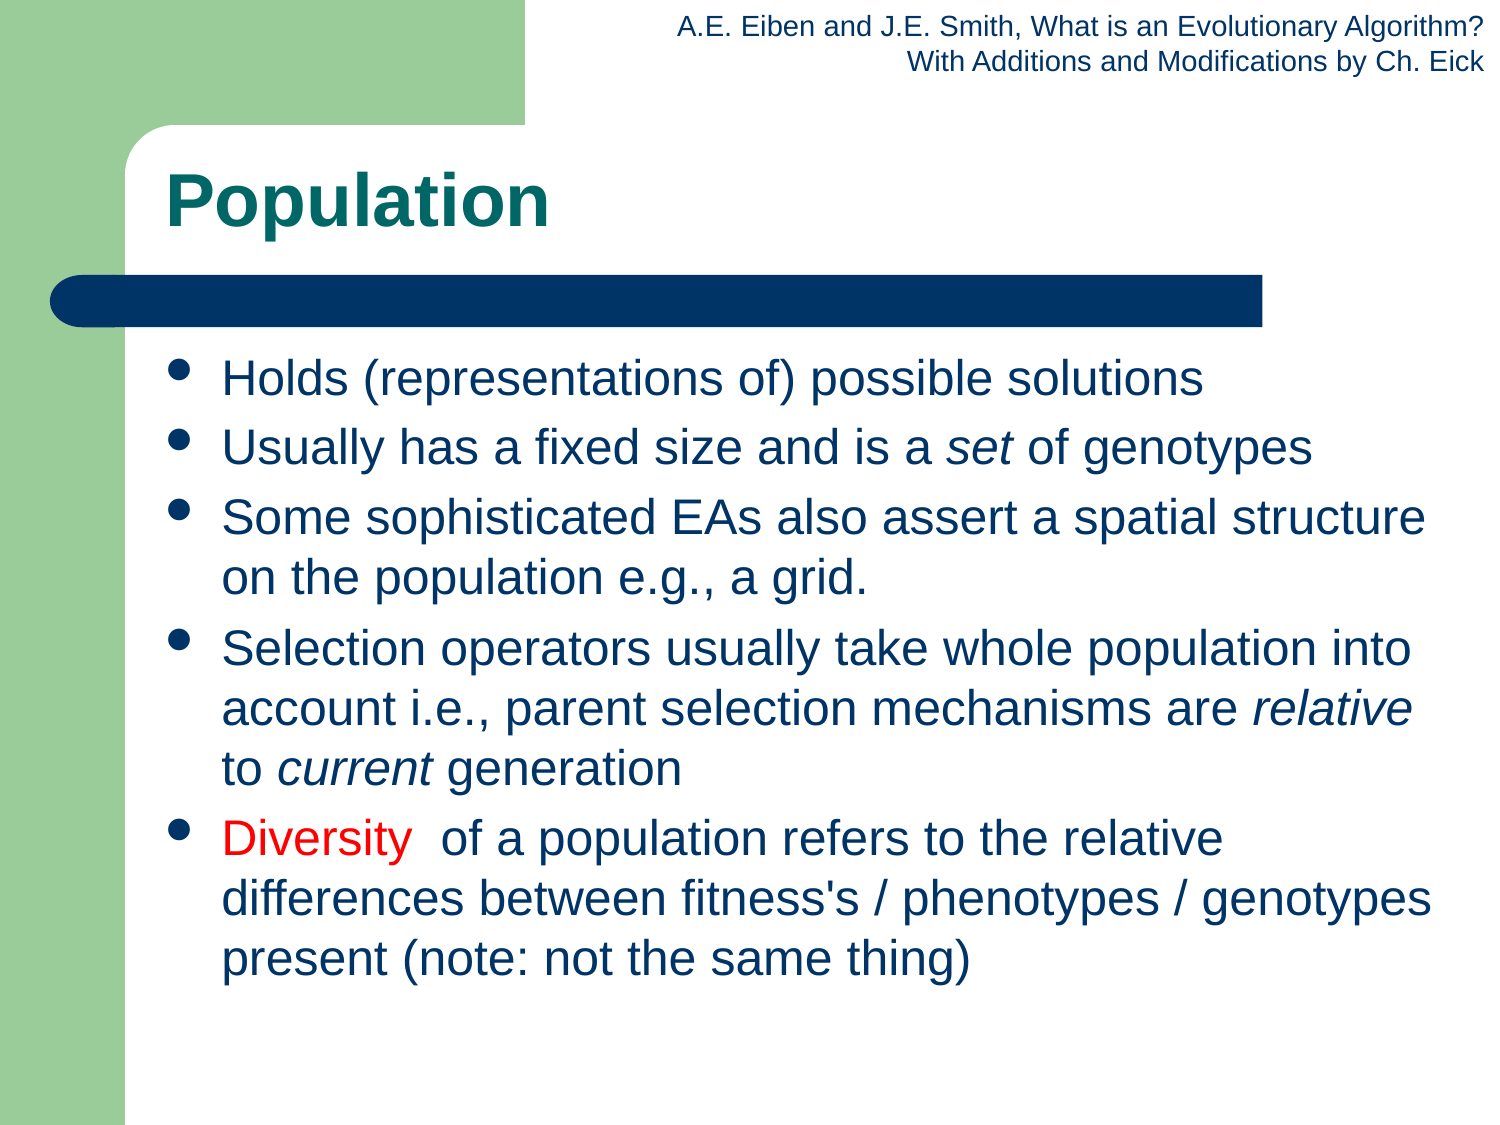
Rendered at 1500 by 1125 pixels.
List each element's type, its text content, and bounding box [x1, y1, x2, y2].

list Holds (representations of) possible solutions Usually has a fixed size and is a set of genotypes Some sophisticated EAs also assert a spatial structure on the population e.g., a grid. Selection operators usually take whole population into account i.e., parent selection mechanisms are relative to current generation Diversity of a population refers to the relative differences between fitness's / phenotypes / genotypes present (note: not the same thing) [150, 337, 1463, 1100]
title Population [150, 162, 1463, 250]
